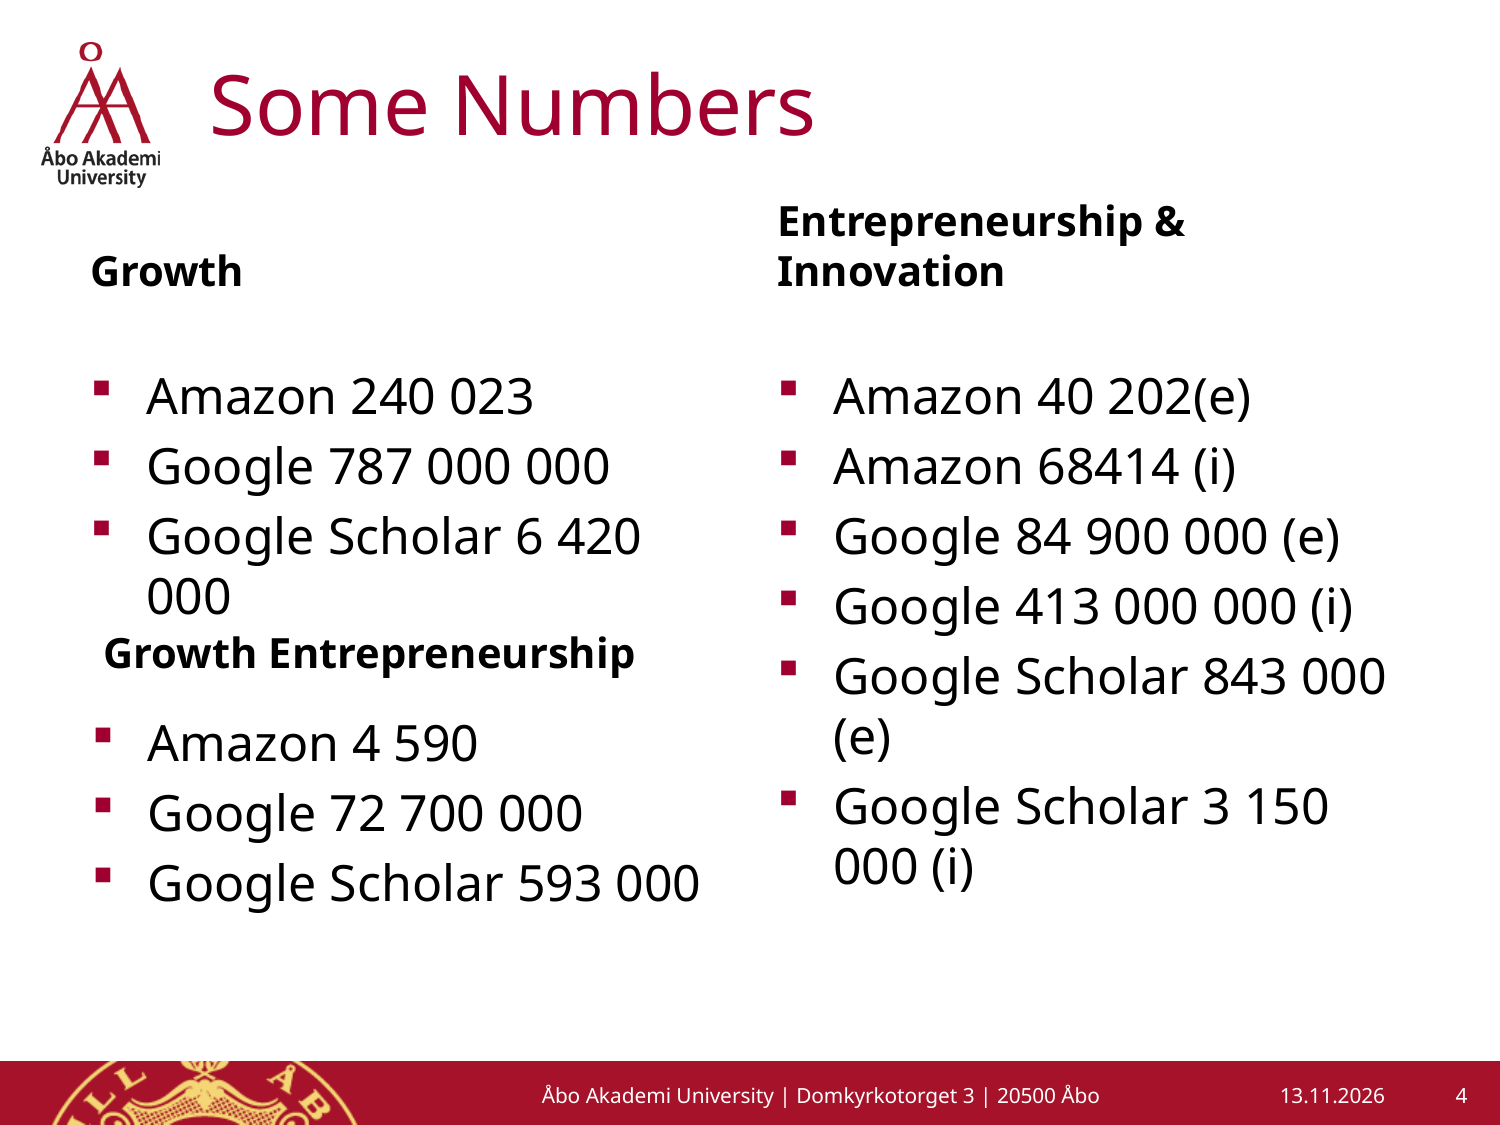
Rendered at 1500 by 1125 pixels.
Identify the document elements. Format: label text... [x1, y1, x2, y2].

picture [0, 1061, 1500, 1125]
picture [41, 42, 160, 188]
text_box Growth Entrepreneurship [88, 633, 752, 685]
list Entrepreneurship & Innovation [761, 251, 1426, 303]
list Growth [74, 251, 738, 303]
list Amazon 240 023 Google 787 000 000 Google Scholar 6 420 000 [74, 356, 738, 646]
list Amazon 40 202(e) Amazon 68414 (i) Google 84 900 000 (e) Google 413 000 000 (i) Google Scholar 843 000 (e) Google Scholar 3 150 000 (i) [761, 356, 1426, 1006]
footer Åbo Akademi University | Domkyrkotorget 3 | 20500 Åbo [383, 1074, 1258, 1106]
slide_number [1258, 1074, 1400, 1106]
slide_number 4 [1411, 1074, 1483, 1106]
text_box Amazon 4 590 Google 72 700 000 Google Scholar 593 000 [76, 704, 740, 1000]
title Some Numbers [194, 44, 1426, 233]
